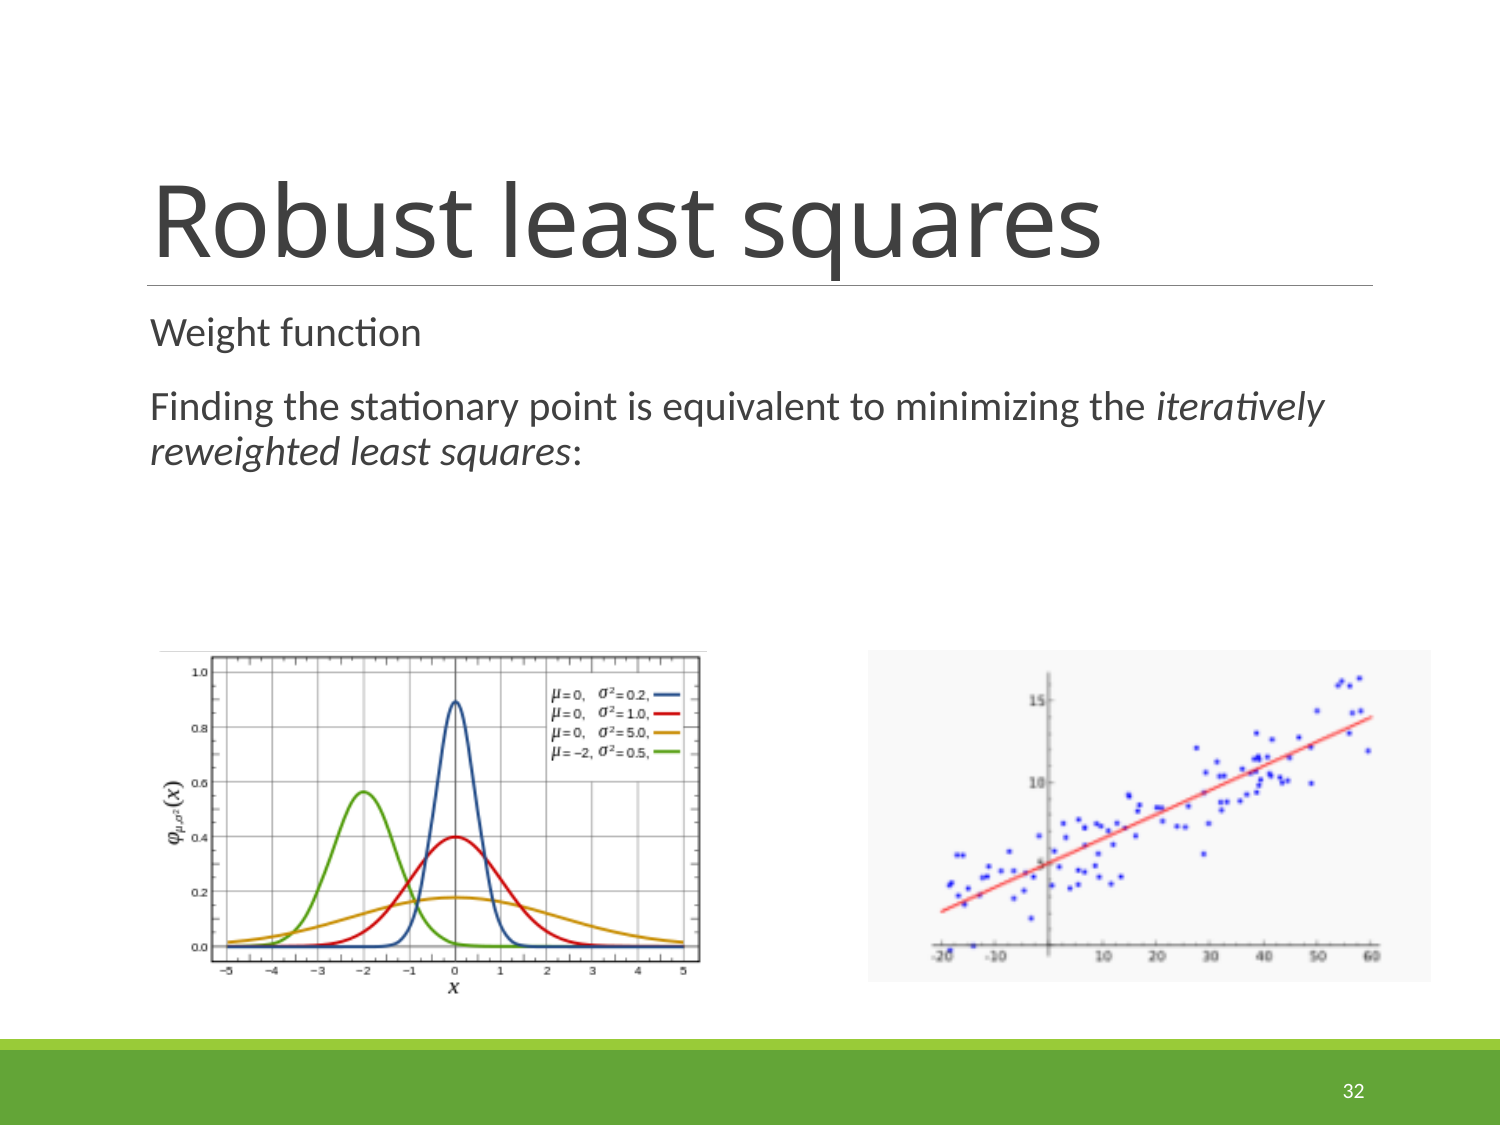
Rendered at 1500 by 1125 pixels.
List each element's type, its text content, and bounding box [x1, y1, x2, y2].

picture [867, 649, 1432, 983]
title Robust least squares [135, 47, 1373, 285]
picture [158, 649, 707, 1001]
slide_number 32 [1218, 1059, 1380, 1120]
